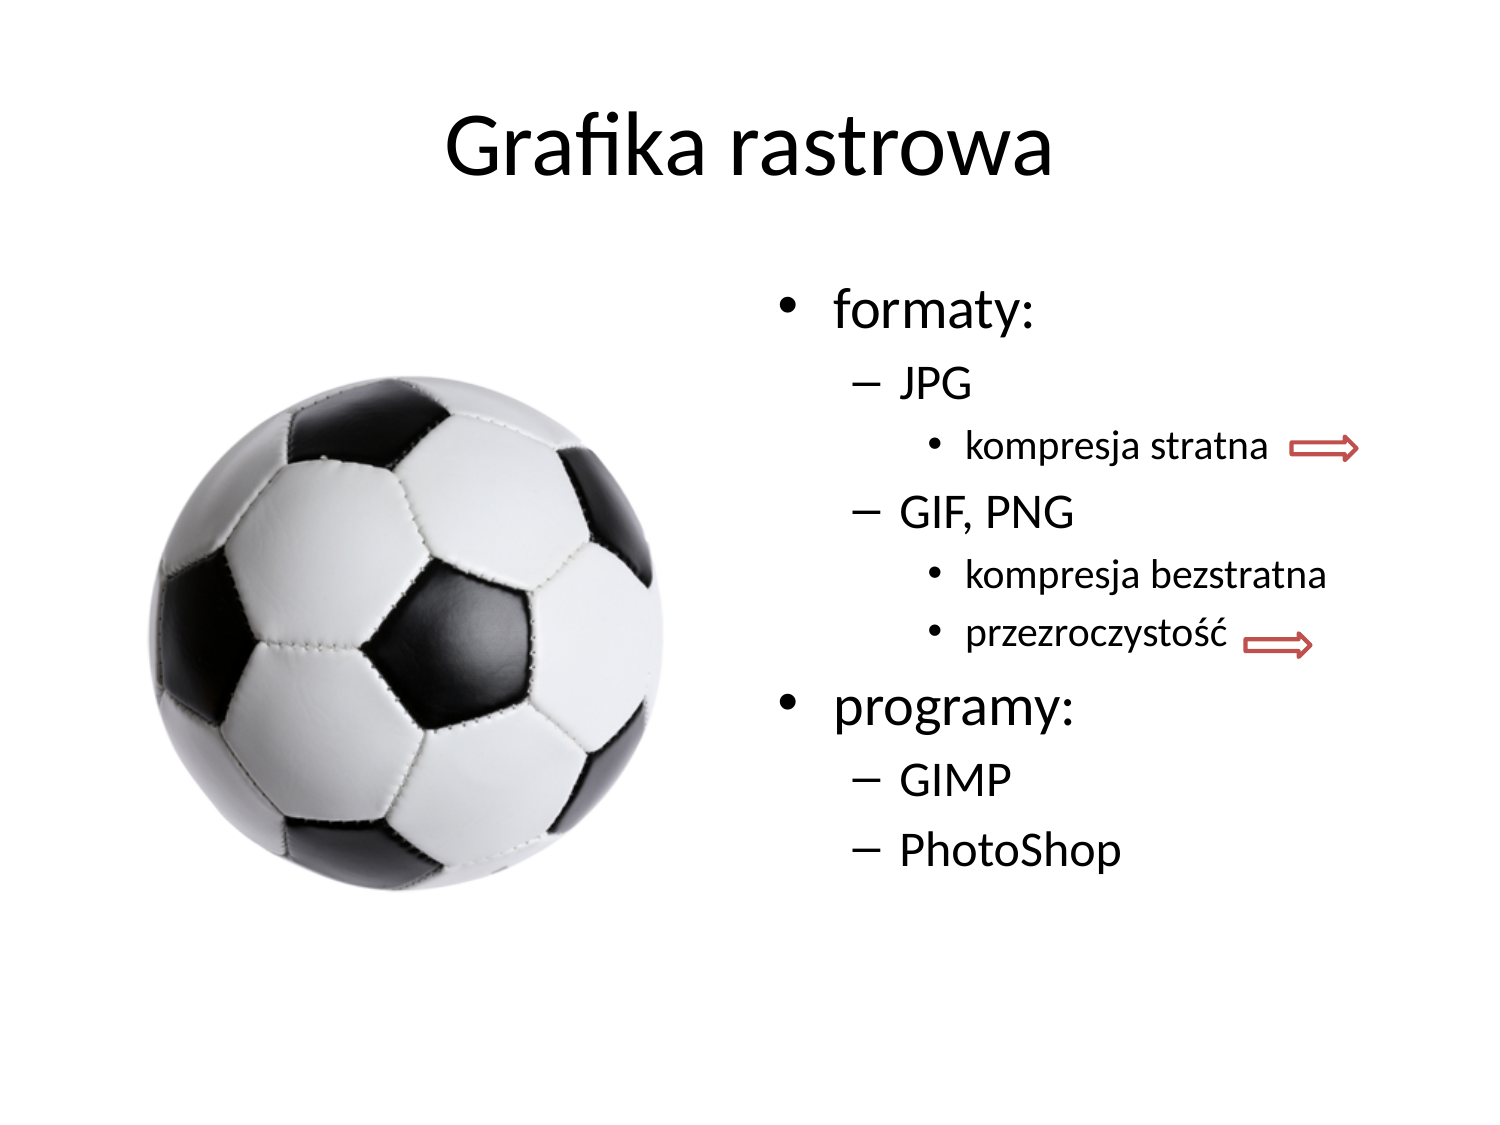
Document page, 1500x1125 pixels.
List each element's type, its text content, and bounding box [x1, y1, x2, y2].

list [74, 369, 738, 899]
text_box [1243, 631, 1313, 659]
list formaty: JPG kompresja stratna GIF, PNG kompresja bezstratna przezroczystość programy: GIMP PhotoShop [762, 262, 1425, 1005]
title Grafika rastrowa [75, 45, 1425, 233]
text_box [1289, 434, 1359, 463]
